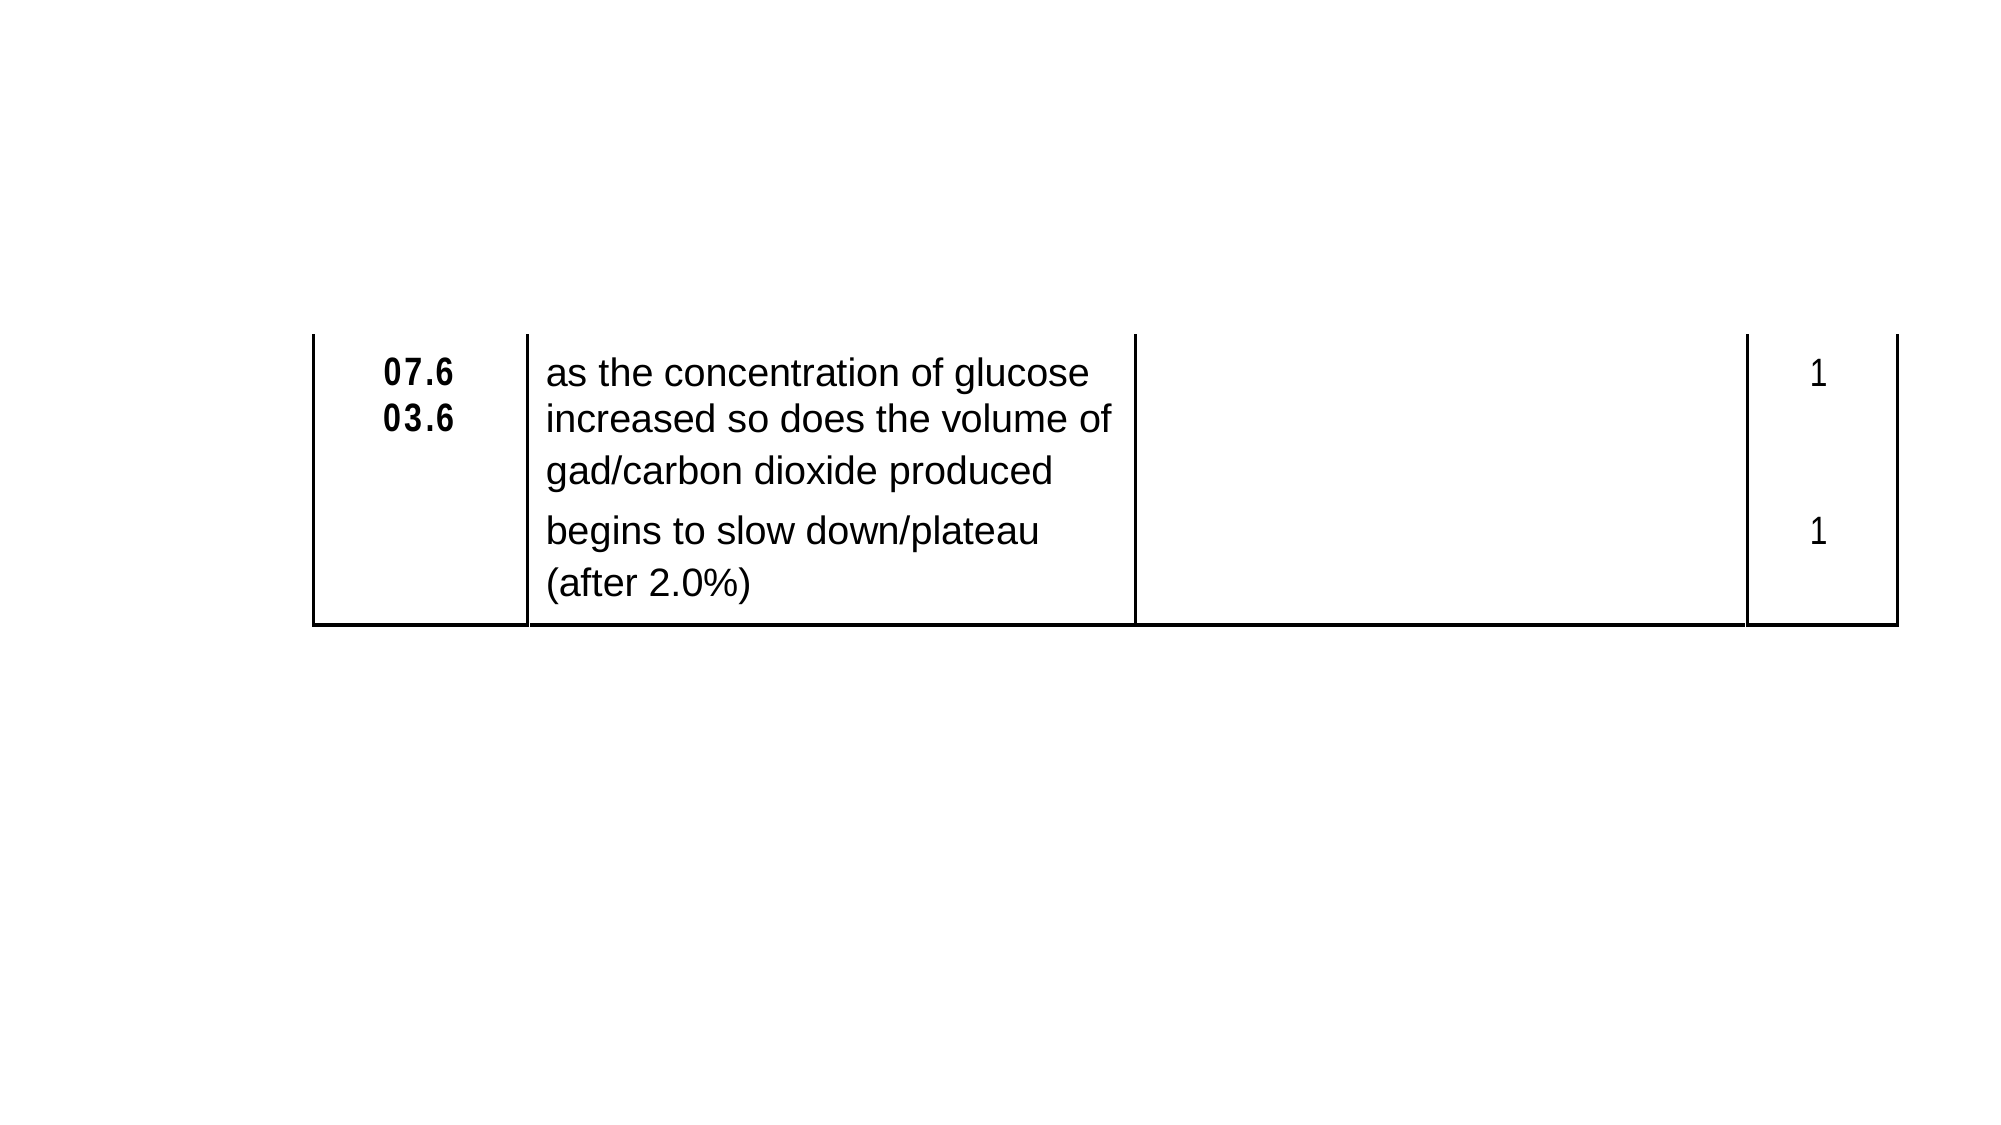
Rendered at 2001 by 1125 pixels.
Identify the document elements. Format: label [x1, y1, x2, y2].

picture [305, 333, 1925, 671]
